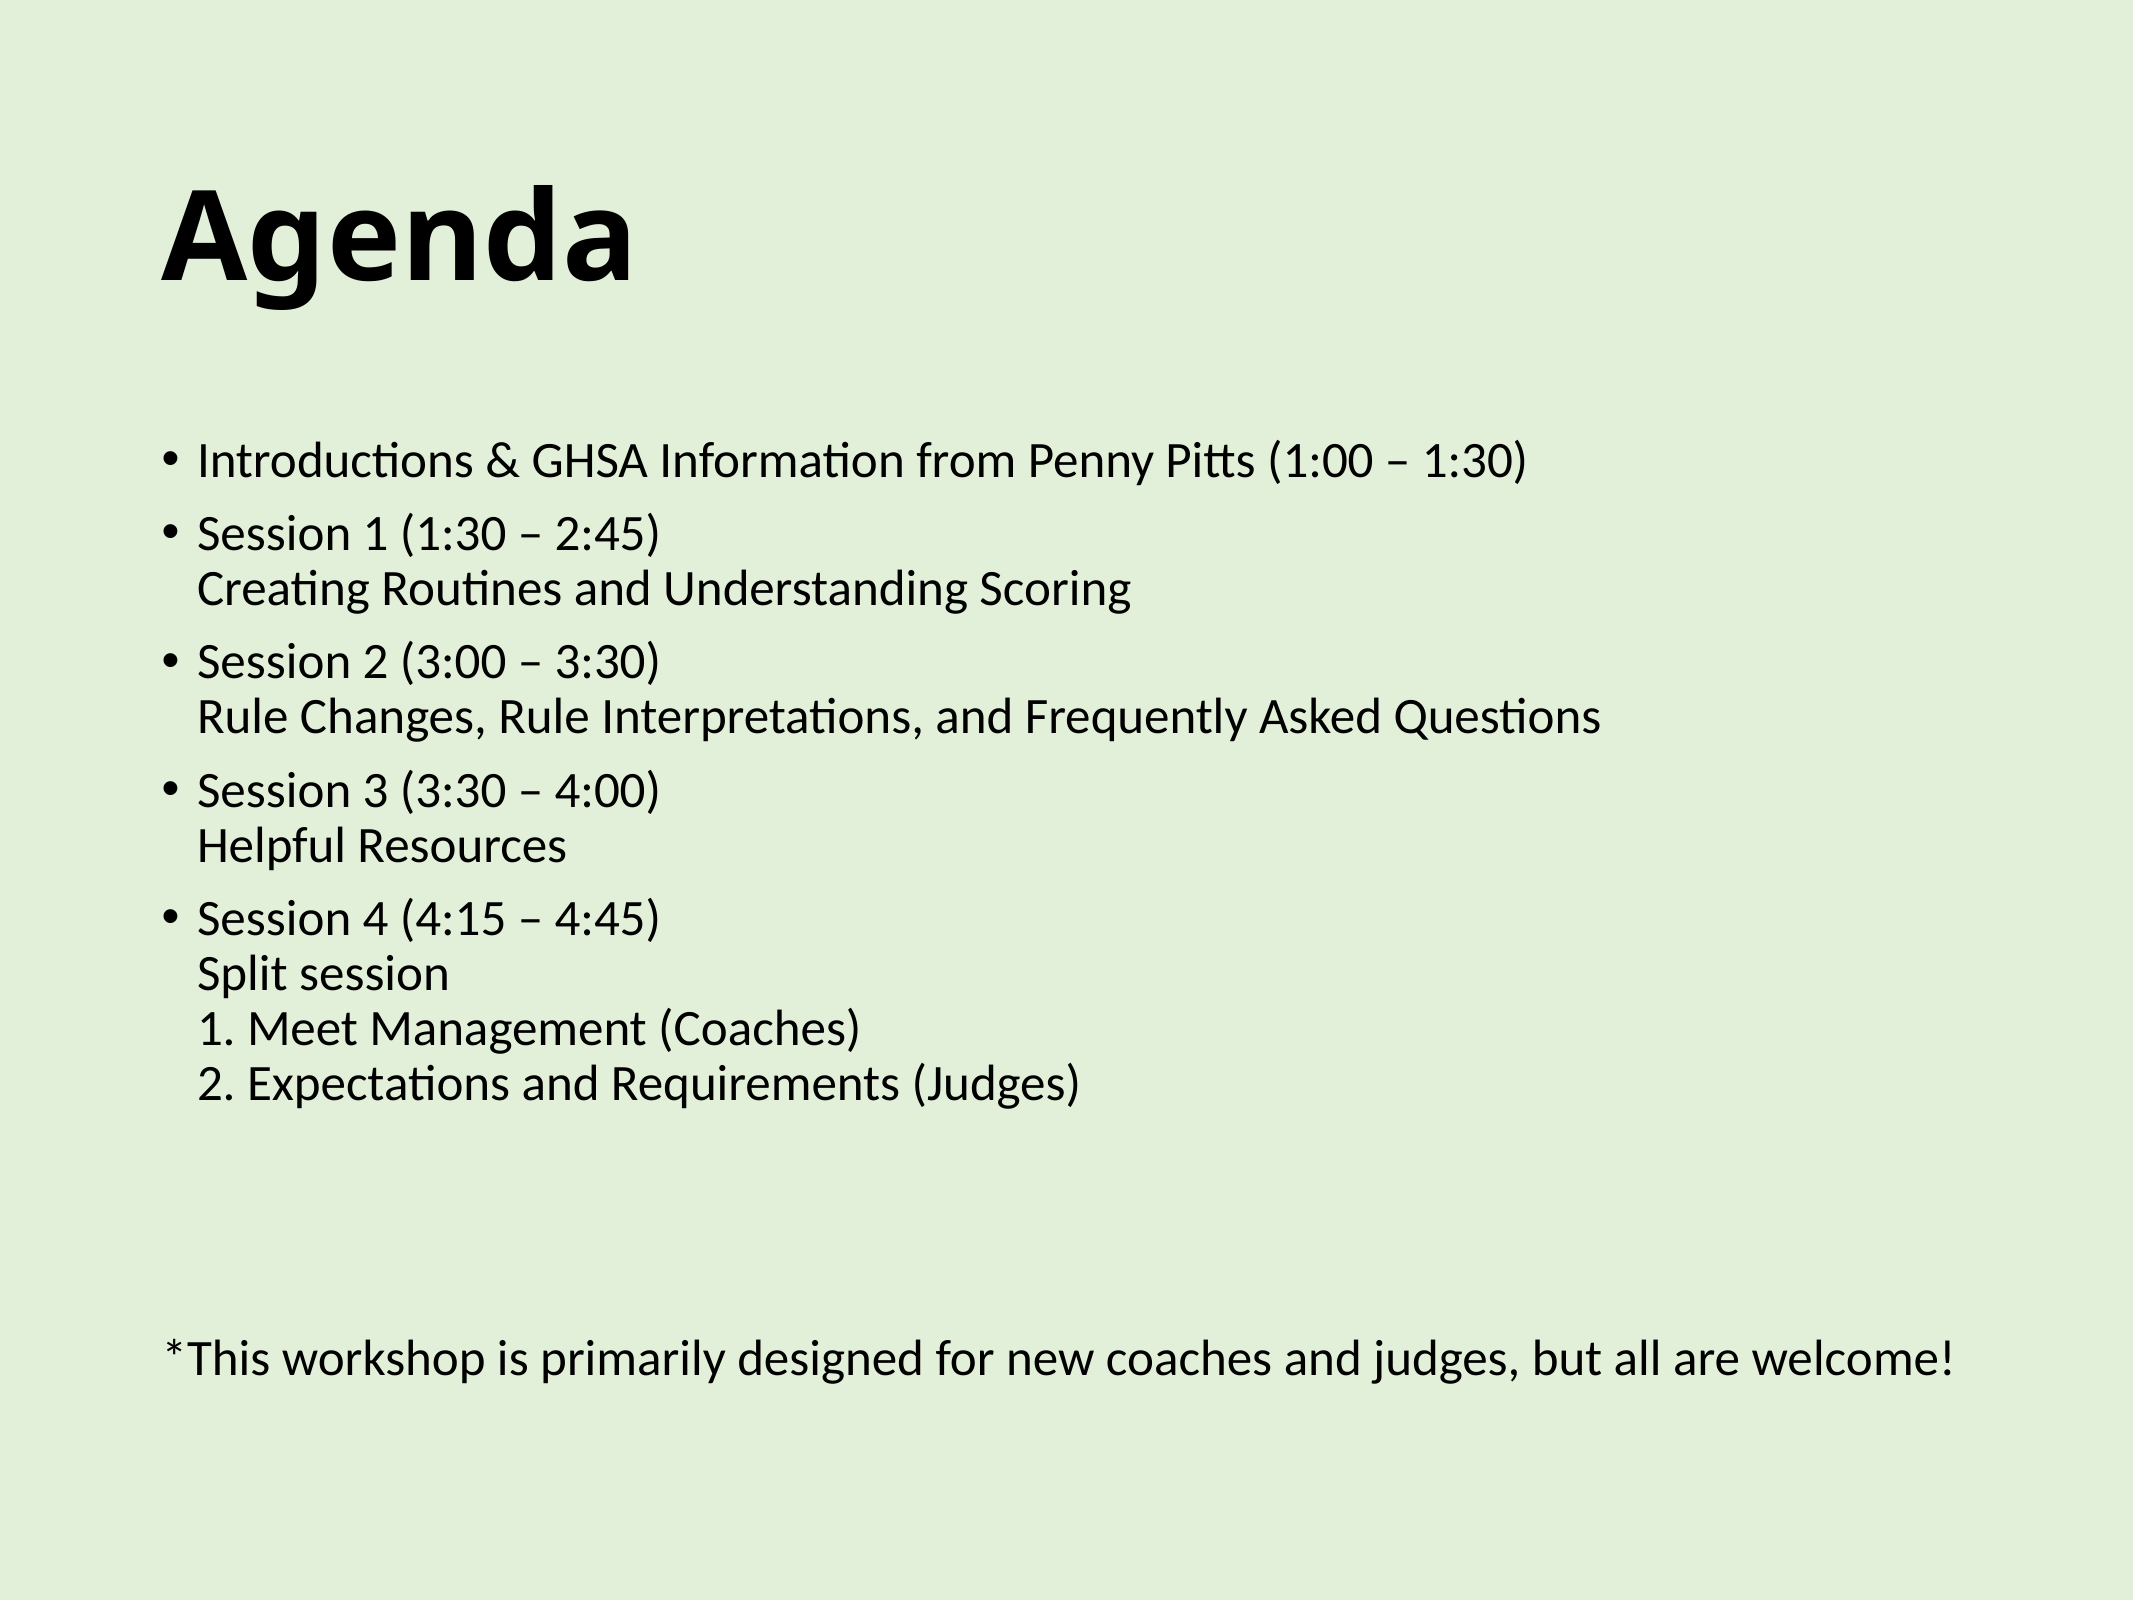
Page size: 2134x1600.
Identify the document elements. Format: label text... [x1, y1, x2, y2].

list Introductions & GHSA Information from Penny Pitts (1:00 – 1:30) Session 1 (1:30 – 2:45) Creating Routines and Understanding Scoring Session 2 (3:00 – 3:30) Rule Changes, Rule Interpretations, and Frequently Asked Questions Session 3 (3:30 – 4:00) Helpful Resources Session 4 (4:15 – 4:45) Split session 1. Meet Management (Coaches) 2. Expectations and Requirements (Judges) *This workshop is primarily designed for new coaches and judges, but all are welcome! [146, 425, 1987, 1442]
title Agenda [146, 85, 1987, 395]
